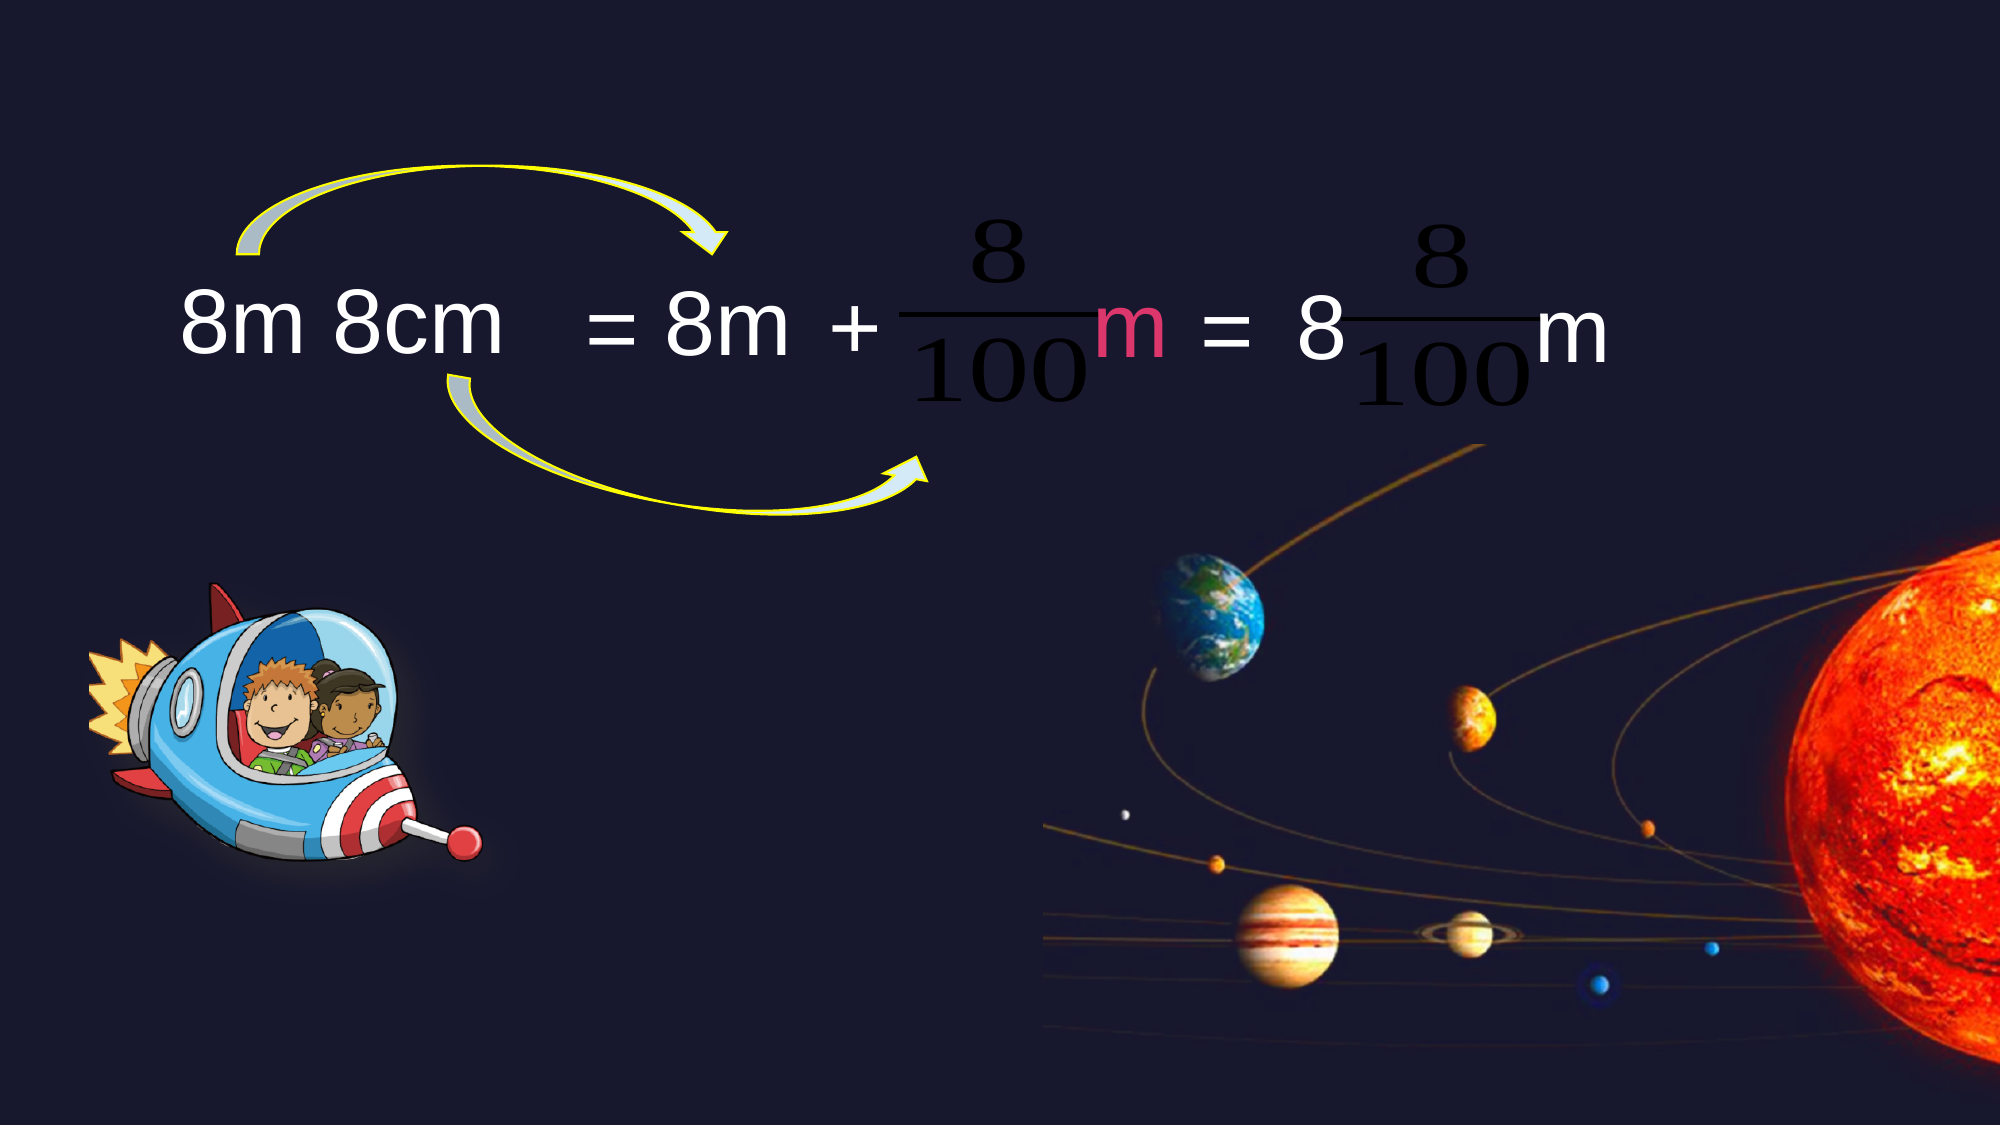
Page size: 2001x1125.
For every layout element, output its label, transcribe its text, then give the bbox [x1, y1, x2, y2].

text_box = [1185, 263, 1269, 388]
text_box 8m 8cm [165, 254, 522, 379]
text_box + [814, 260, 891, 386]
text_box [891, 200, 1185, 424]
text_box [1279, 204, 1627, 429]
text_box [235, 164, 729, 256]
picture [89, 547, 486, 945]
text_box [446, 373, 929, 516]
text_box 8m [649, 256, 807, 382]
text_box = [570, 261, 654, 387]
picture [1042, 442, 2000, 1125]
